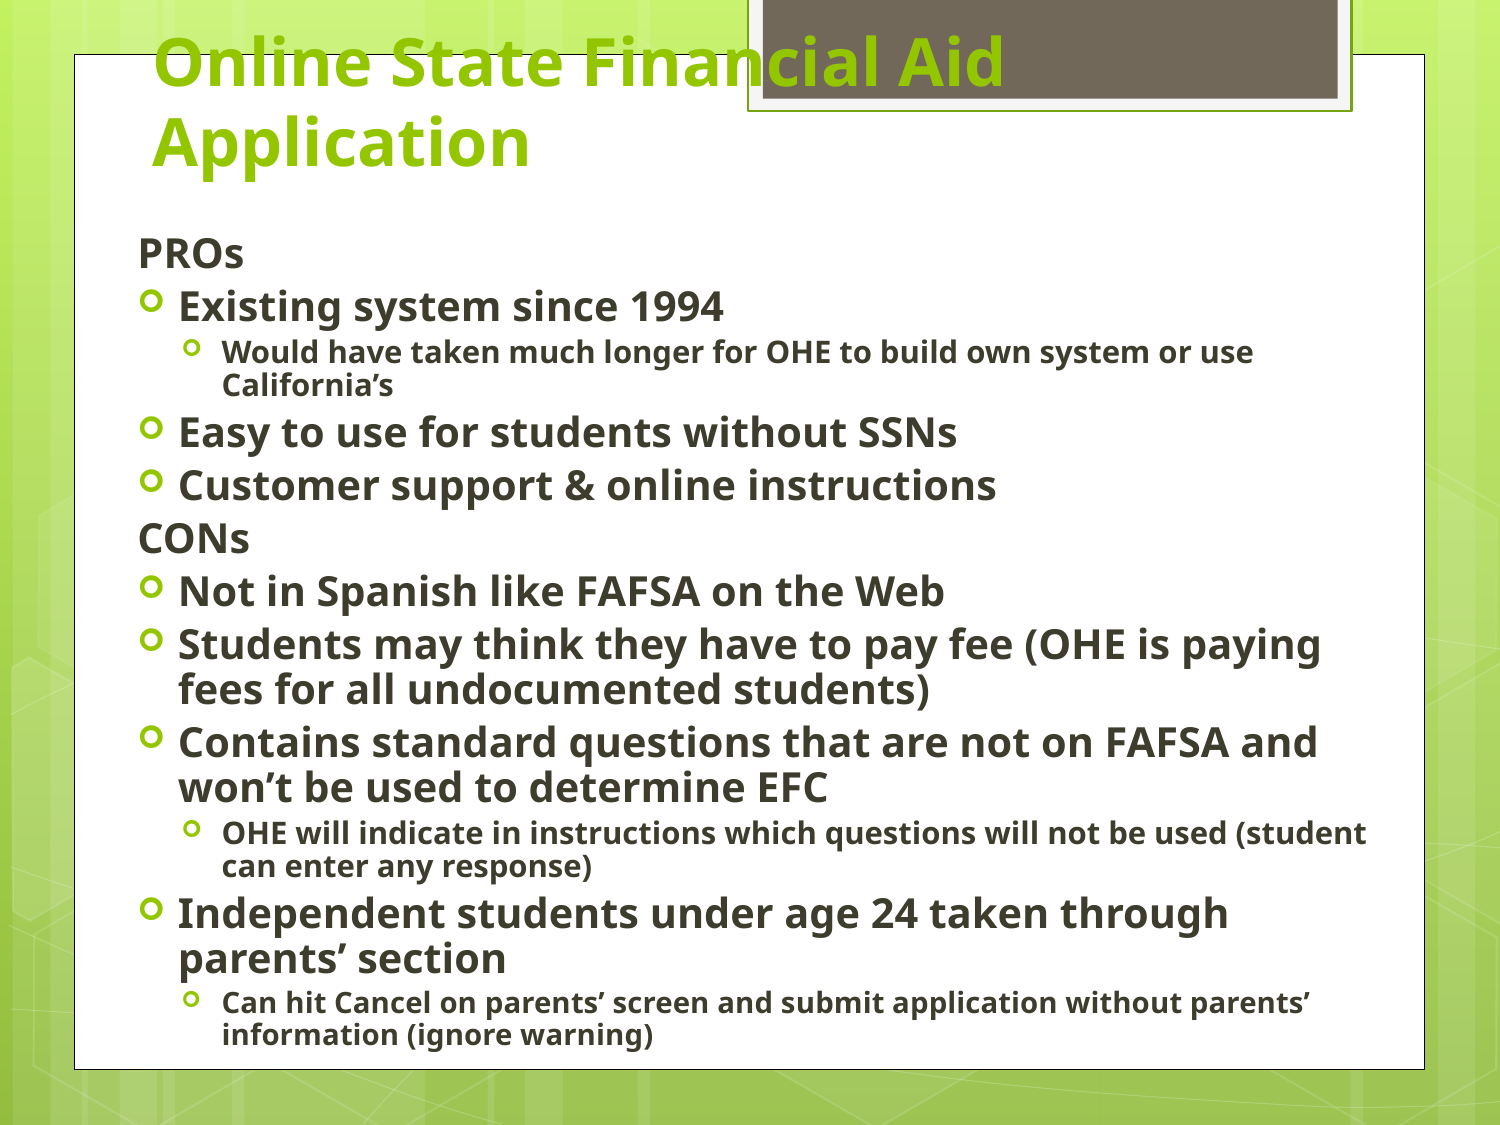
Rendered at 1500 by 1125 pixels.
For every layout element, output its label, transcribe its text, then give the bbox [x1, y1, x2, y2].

title Online State Financial Aid Application [137, 62, 1400, 188]
list PROs Existing system since 1994 Would have taken much longer for OHE to build own system or use California’s Easy to use for students without SSNs Customer support & online instructions CONs Not in Spanish like FAFSA on the Web Students may think they have to pay fee (OHE is paying fees for all undocumented students) Contains standard questions that are not on FAFSA and won’t be used to determine EFC OHE will indicate in instructions which questions will not be used (student can enter any response) Independent students under age 24 taken through parents’ section Can hit Cancel on parents’ screen and submit application without parents’ information (ignore warning) [112, 224, 1400, 1063]
